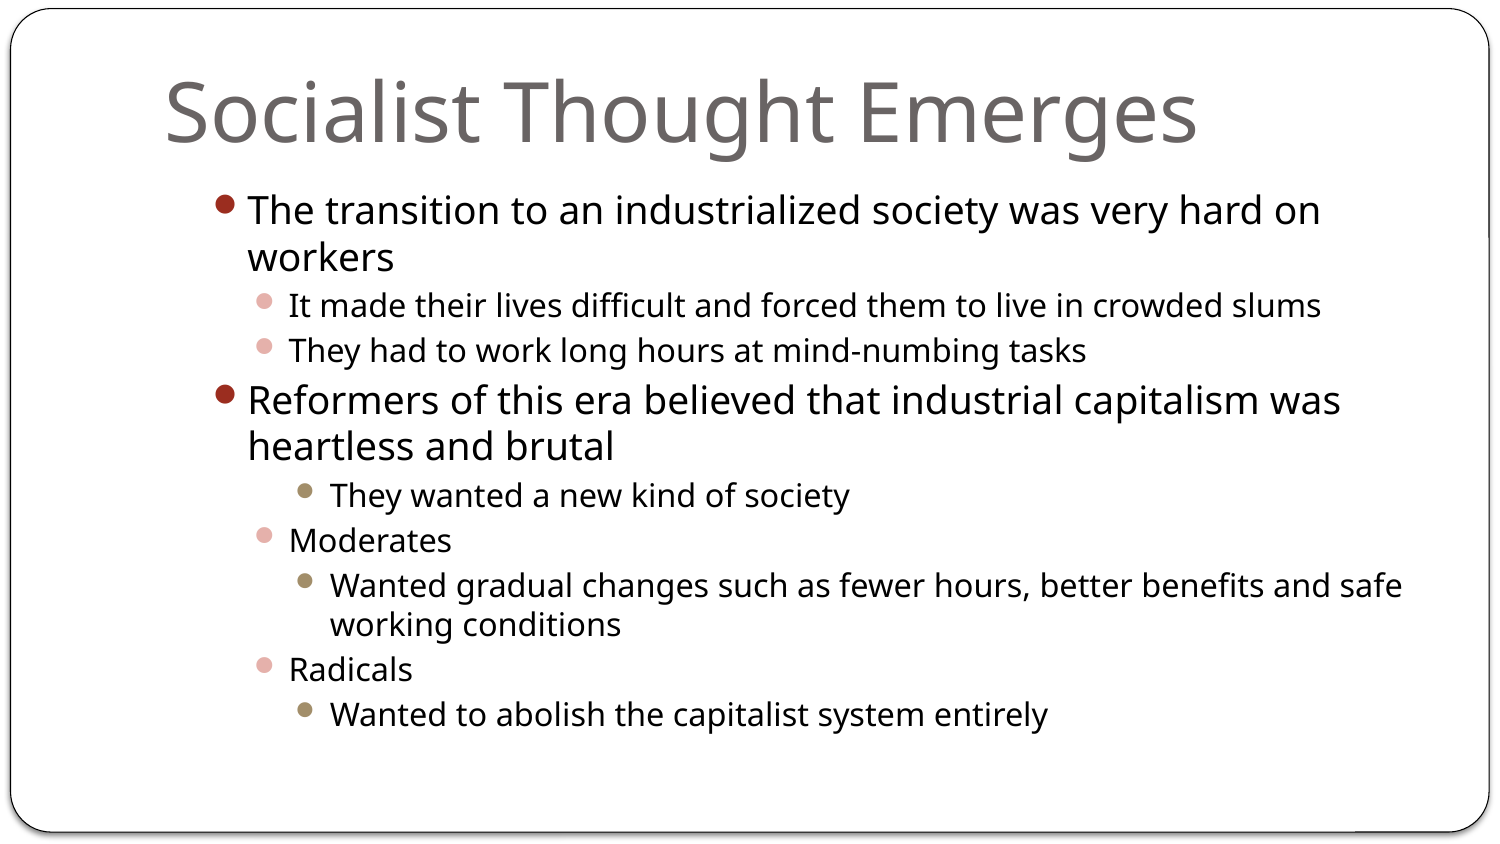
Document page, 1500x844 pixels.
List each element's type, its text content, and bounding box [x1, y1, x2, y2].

list The transition to an industrialized society was very hard on workers It made their lives difficult and forced them to live in crowded slums They had to work long hours at mind-numbing tasks Reformers of this era believed that industrial capitalism was heartless and brutal They wanted a new kind of society Moderates Wanted gradual changes such as fewer hours, better benefits and safe working conditions Radicals Wanted to abolish the capitalist system entirely [150, 178, 1425, 741]
title Socialist Thought Emerges [150, 33, 1425, 175]
